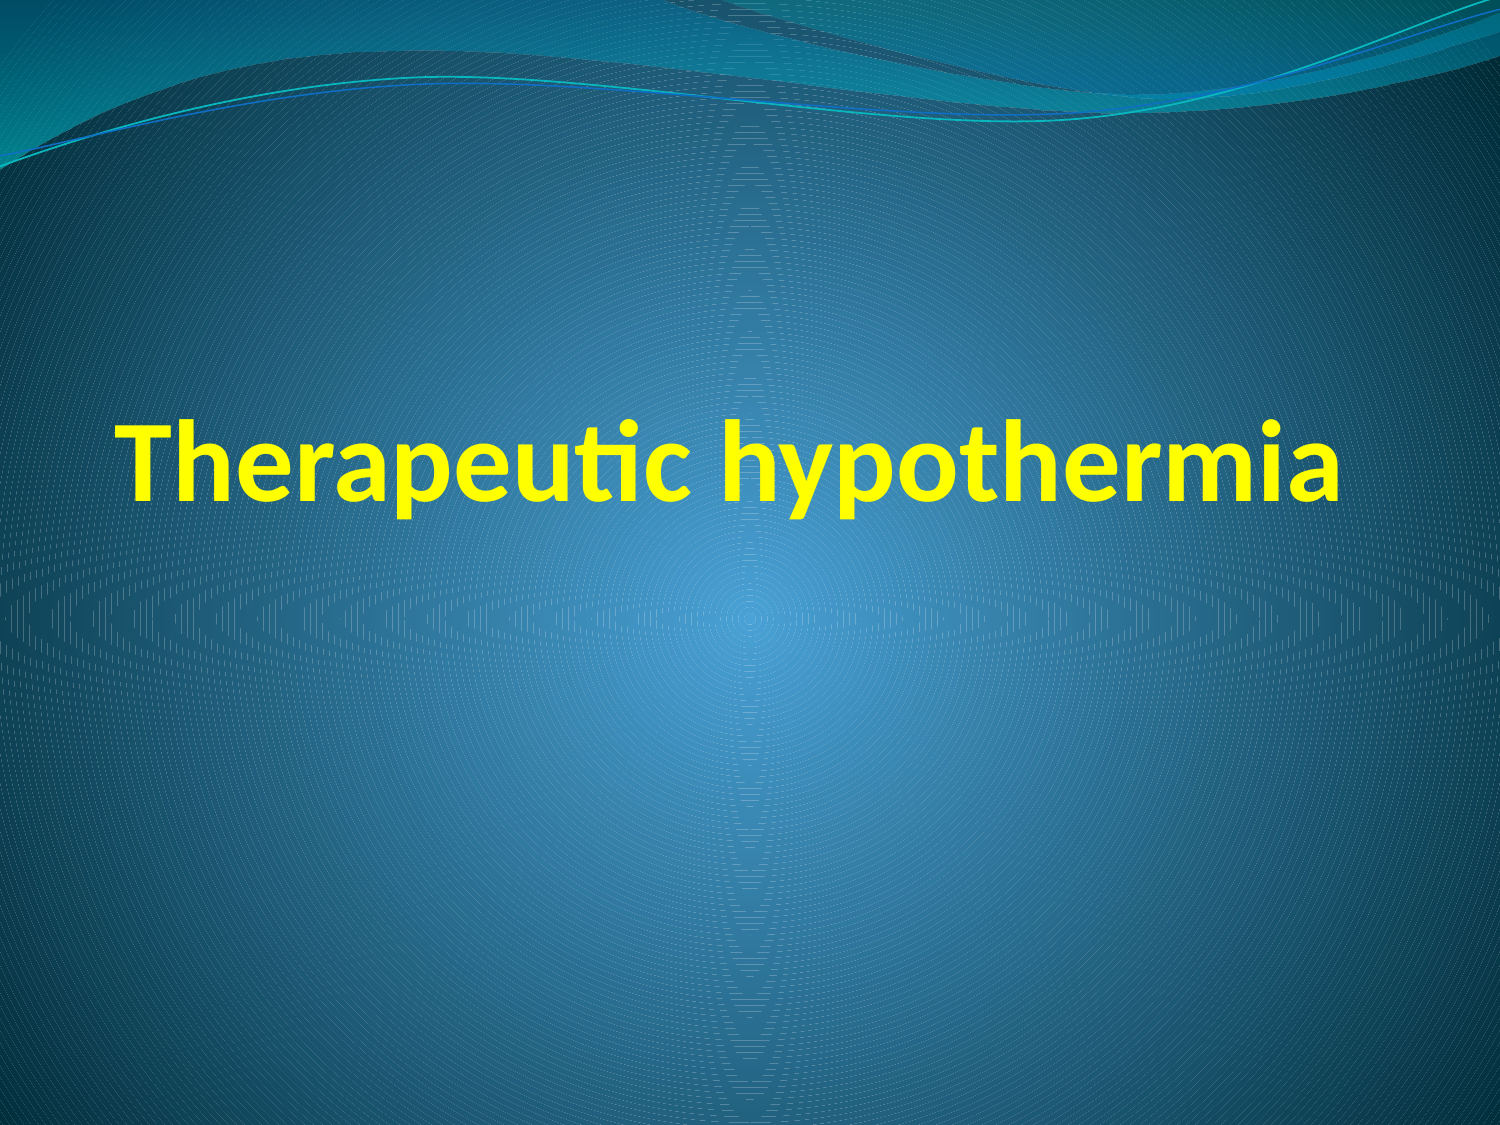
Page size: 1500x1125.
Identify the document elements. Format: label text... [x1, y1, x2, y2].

title Therapeutic hypothermia [87, 224, 1376, 525]
